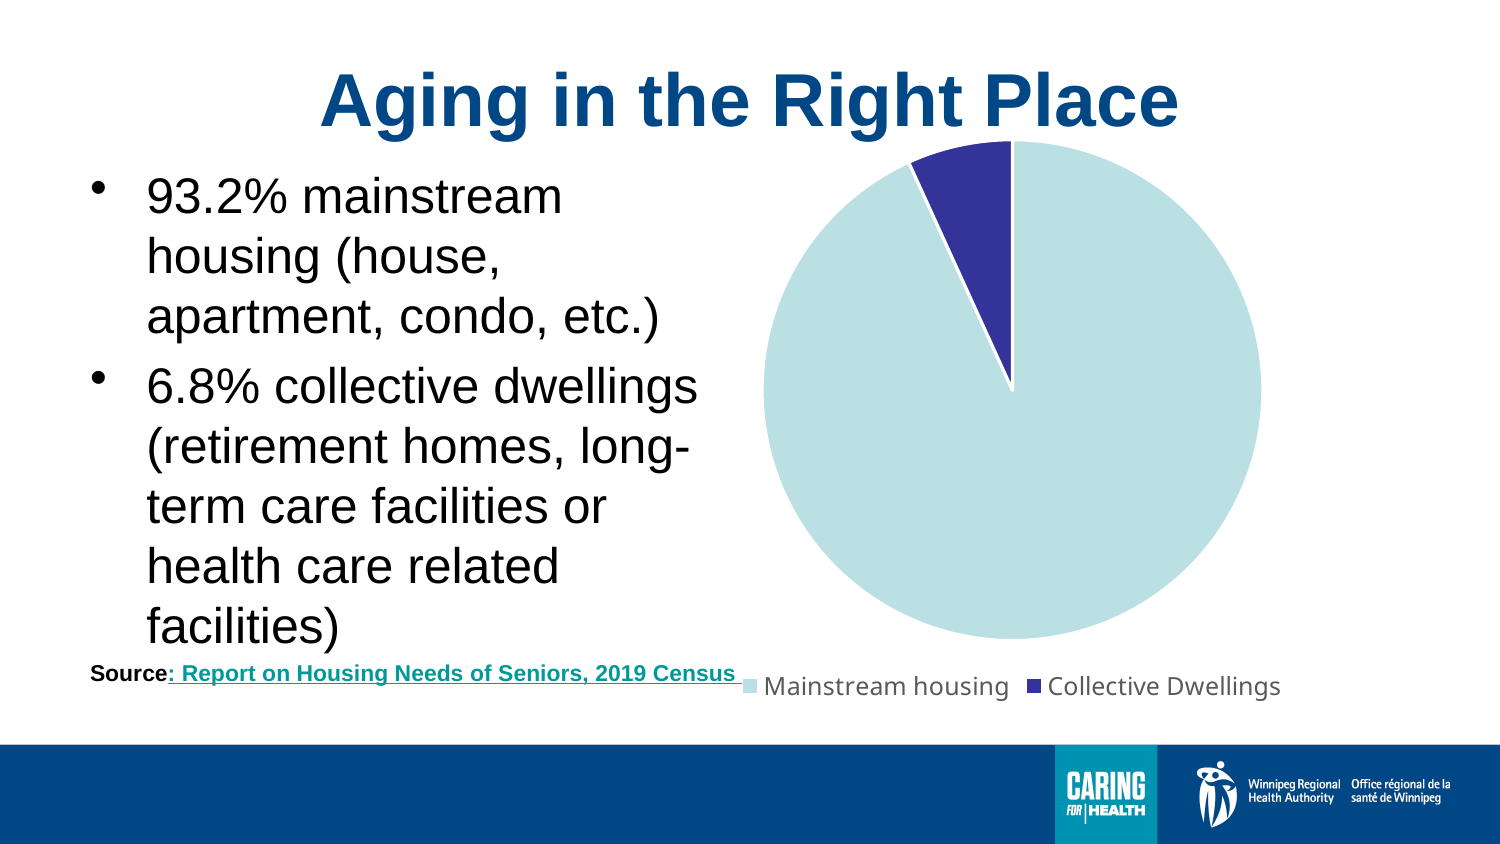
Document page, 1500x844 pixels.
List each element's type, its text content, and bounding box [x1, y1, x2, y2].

list 93.2% mainstream housing (house, apartment, condo, etc.) 6.8% collective dwellings (retirement homes, long-term care facilities or health care related facilities) Source: Report on Housing Needs of Seniors, 2019 Census [75, 156, 763, 747]
picture [0, 0, 1500, 844]
title Aging in the Right Place [75, 40, 1425, 154]
chart [537, 127, 1488, 710]
